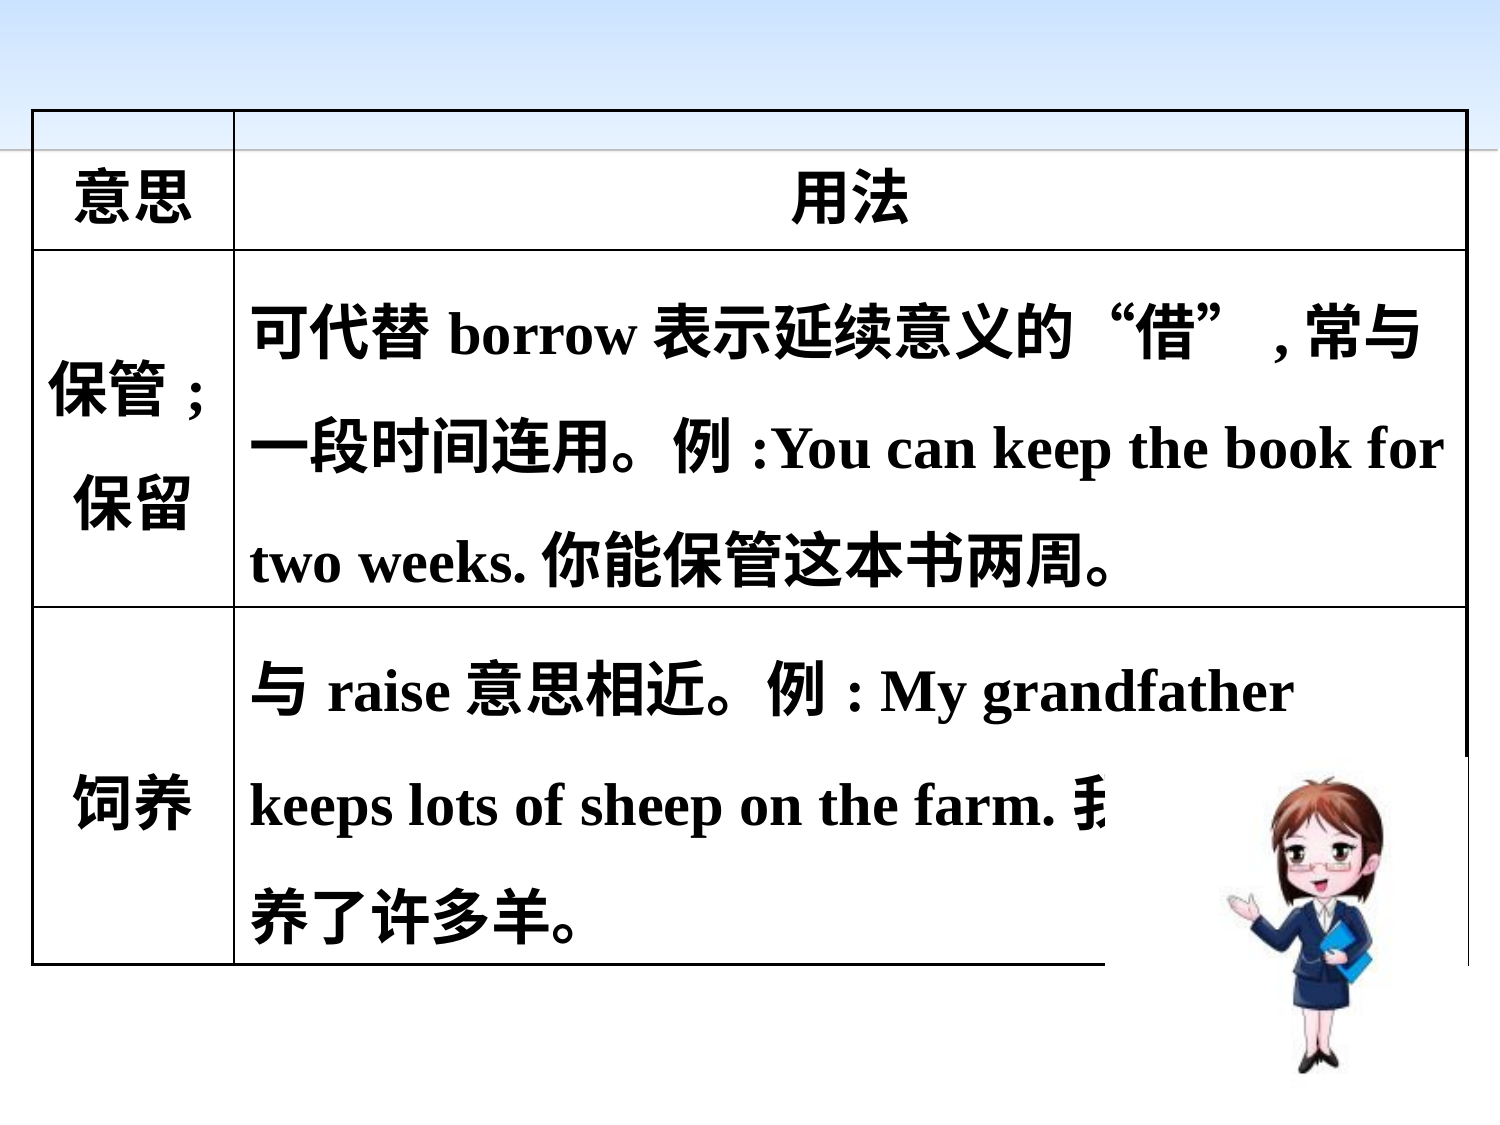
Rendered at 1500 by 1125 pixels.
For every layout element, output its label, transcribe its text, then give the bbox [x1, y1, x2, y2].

picture [1105, 757, 1468, 1090]
table_header 用法 [235, 112, 1465, 249]
table_header 意思 [34, 112, 233, 249]
table_cell 饲养 [34, 608, 233, 963]
table_cell 可代替borrow表示延续意义的“借”,常与一段时间连用。例:You can keep the book for two weeks.你能保管这本书两周。 [235, 251, 1465, 606]
table_cell 与raise意思相近。例: My grandfather keeps lots of sheep on the farm.我爷爷在农场养了许多羊。 [235, 608, 1465, 963]
table_cell 保管;保留 [34, 251, 233, 606]
